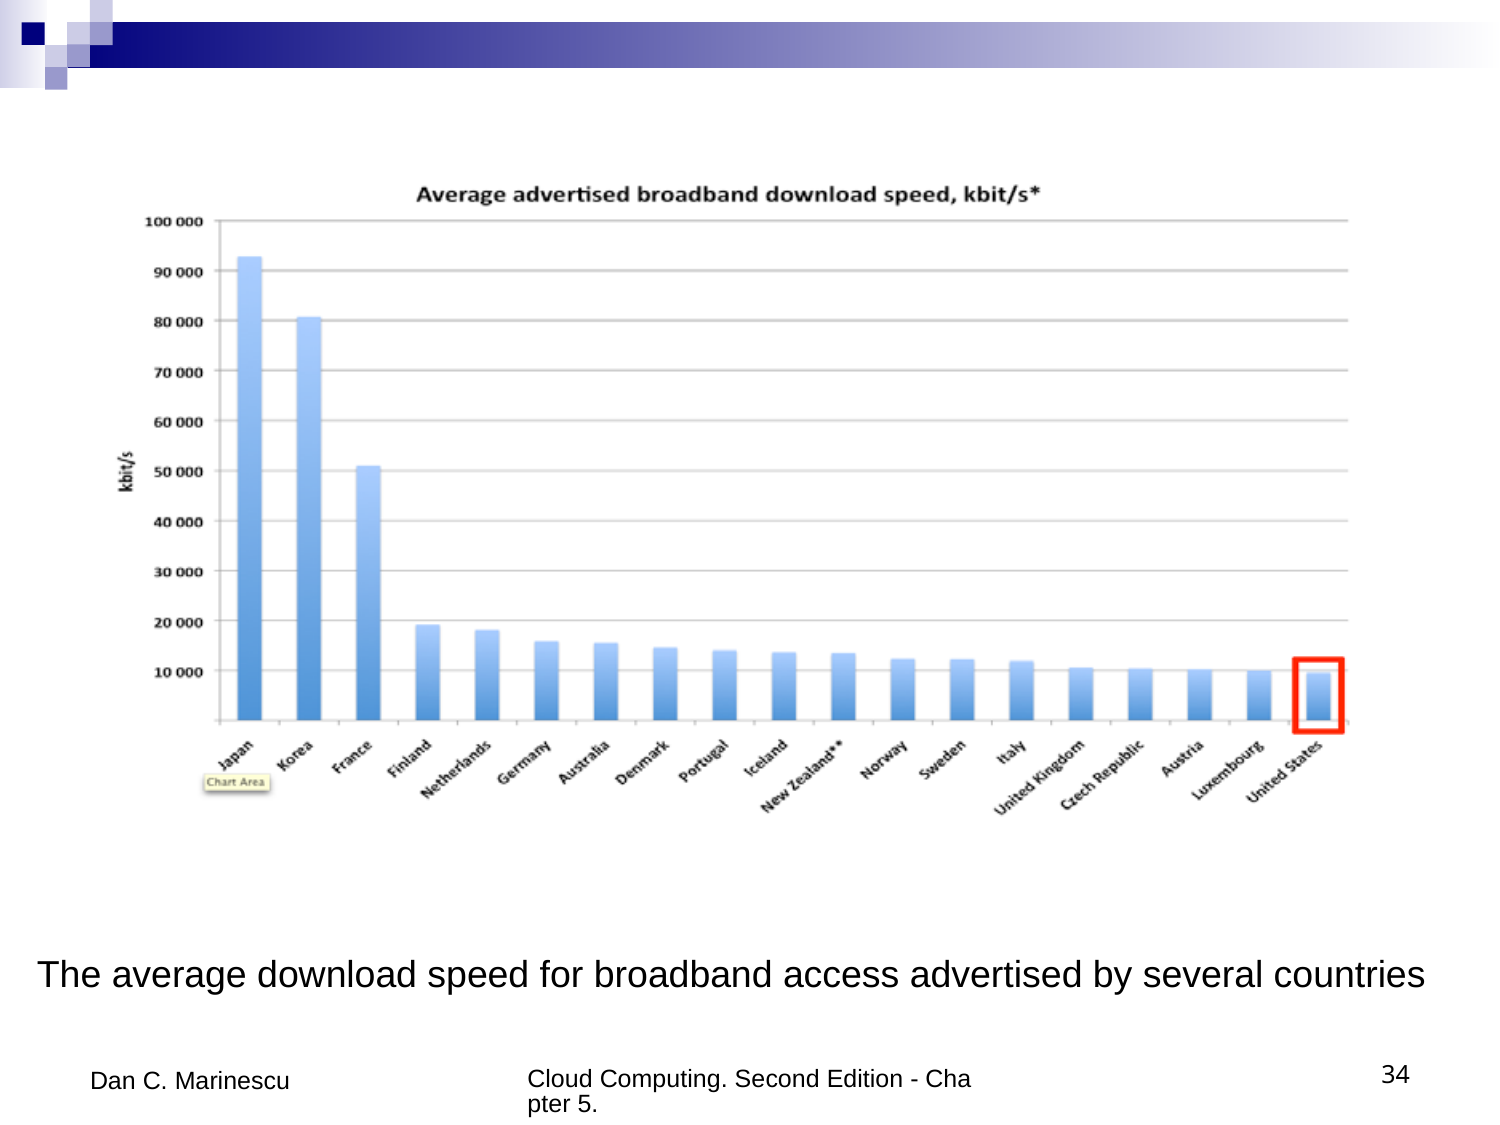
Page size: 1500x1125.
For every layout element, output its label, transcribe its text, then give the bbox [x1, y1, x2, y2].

slide_number 34 [1074, 1024, 1426, 1101]
slide_number Dan C. Marinescu [74, 1024, 426, 1103]
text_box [100, 171, 1356, 826]
list The average download speed for broadband access advertised by several countries [21, 941, 1448, 1012]
footer Cloud Computing. Second Edition - Chapter 5. [512, 1024, 988, 1101]
